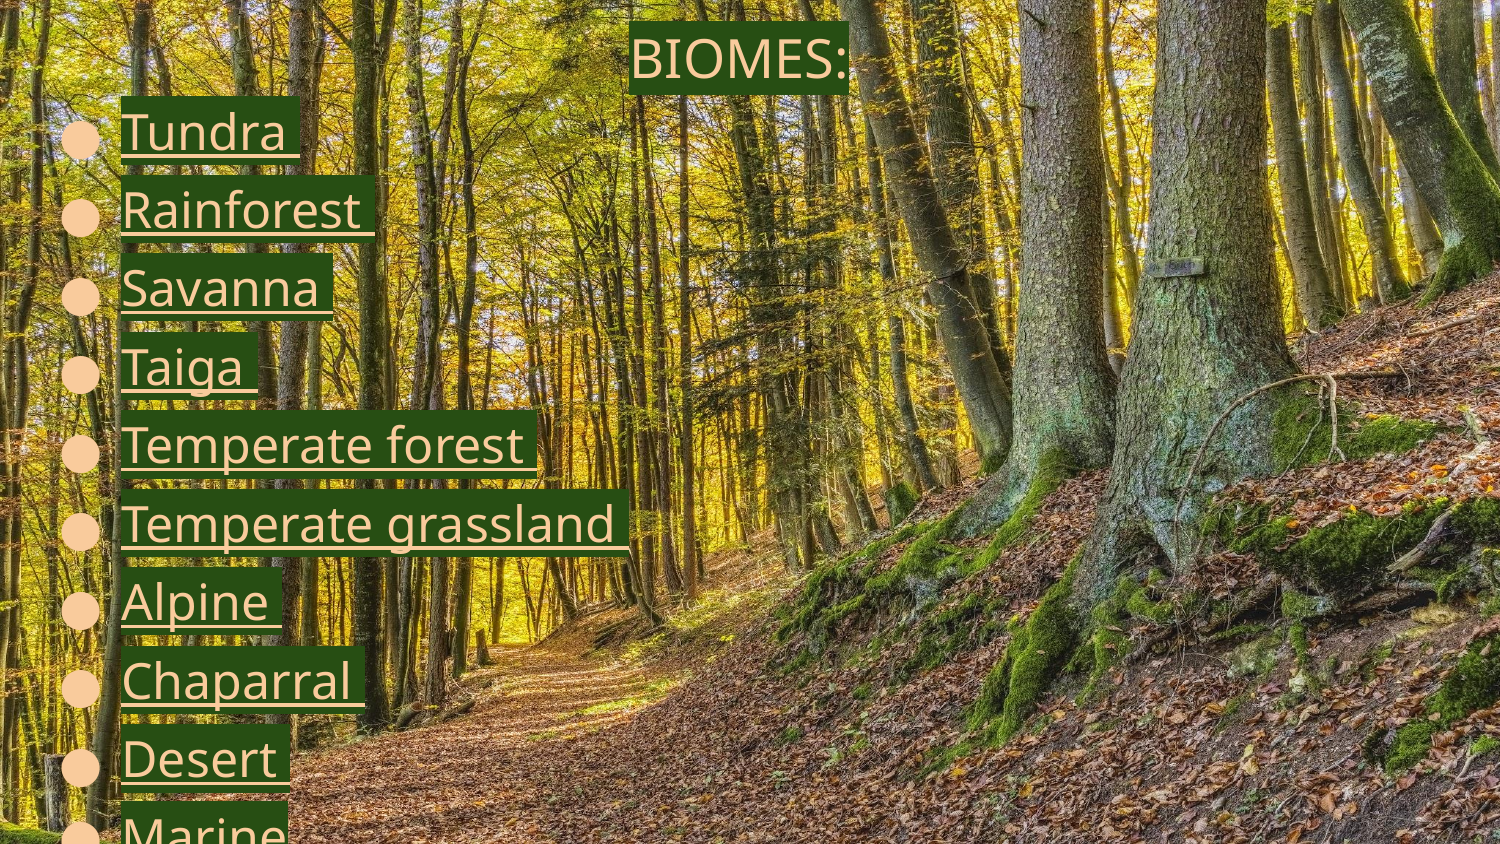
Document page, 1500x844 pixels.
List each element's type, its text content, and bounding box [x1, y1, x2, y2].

list BIOMES: Tundra Rainforest Savanna Taiga Temperate forest Temperate grassland Alpine Chaparral Desert Marine Wetlands [31, 0, 1448, 659]
picture [0, 0, 1500, 844]
